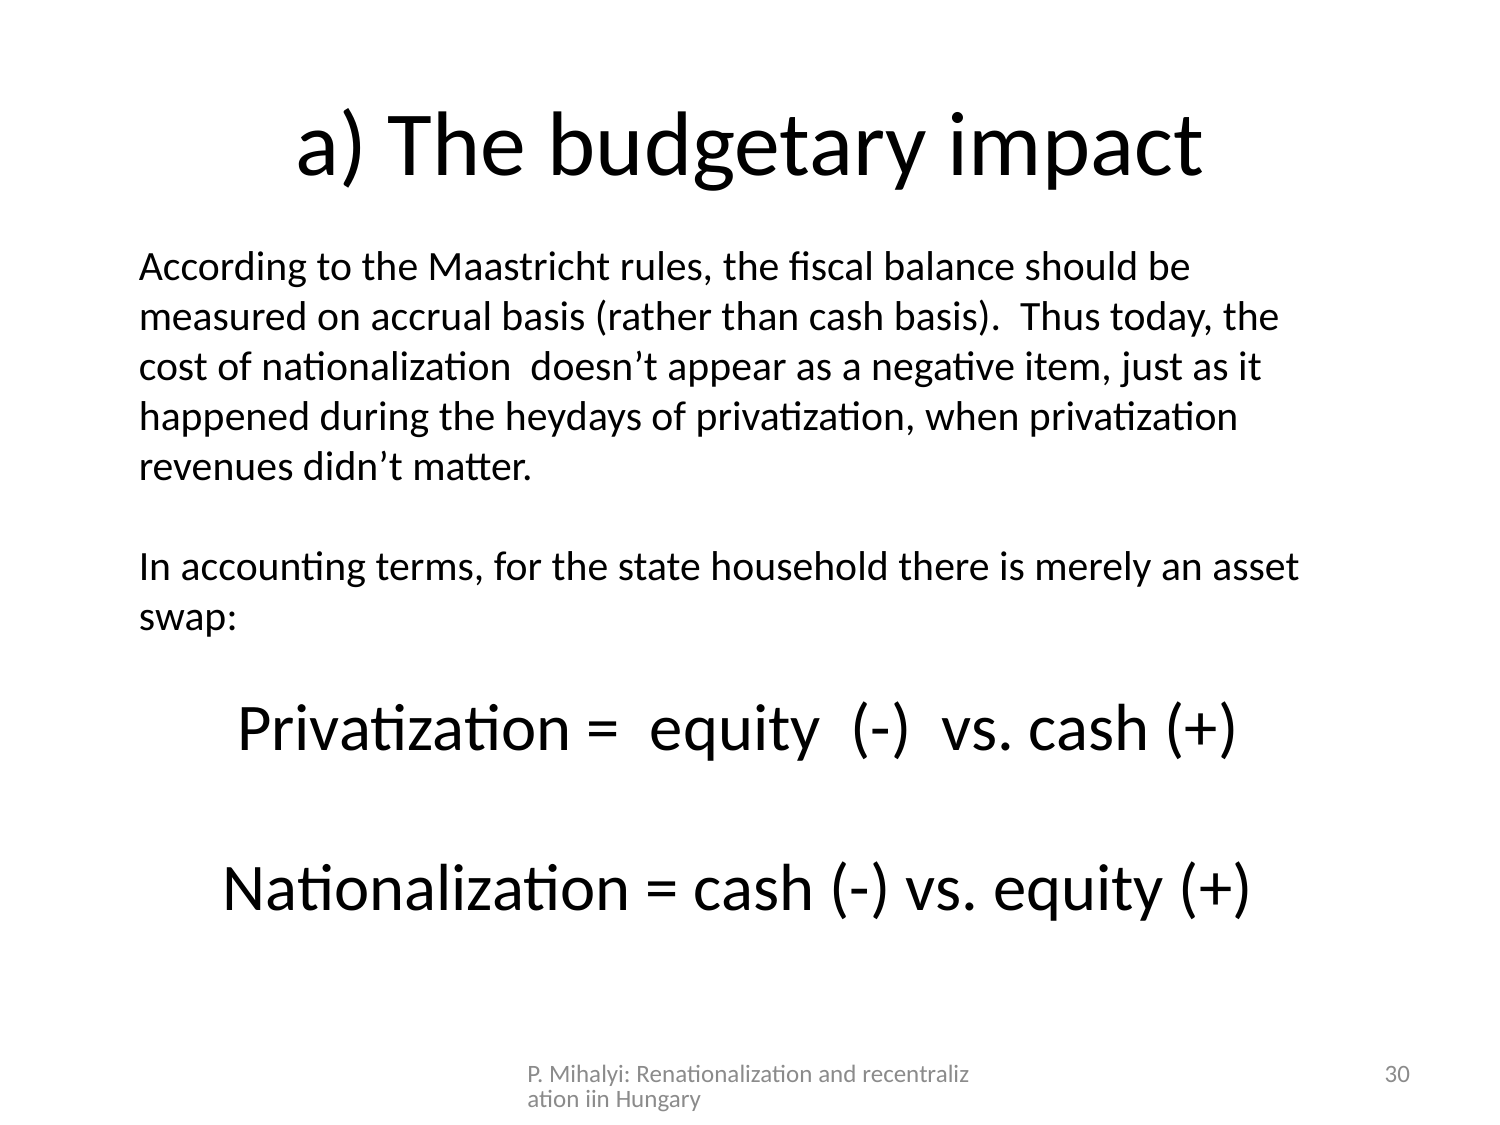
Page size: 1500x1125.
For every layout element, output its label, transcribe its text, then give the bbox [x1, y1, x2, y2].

text_box According to the Maastricht rules, the fiscal balance should be measured on accrual basis (rather than cash basis). Thus today, the cost of nationalization doesn’t appear as a negative item, just as it happened during the heydays of privatization, when privatization revenues didn’t matter. In accounting terms, for the state household there is merely an asset swap: Privatization = equity (-) vs. cash (+) Nationalization = cash (-) vs. equity (+) [123, 231, 1353, 932]
title a) The budgetary impact [75, 45, 1425, 233]
slide_number 30 [1074, 1042, 1425, 1103]
footer P. Mihalyi: Renationalization and recentralization iin Hungary [512, 1042, 988, 1103]
